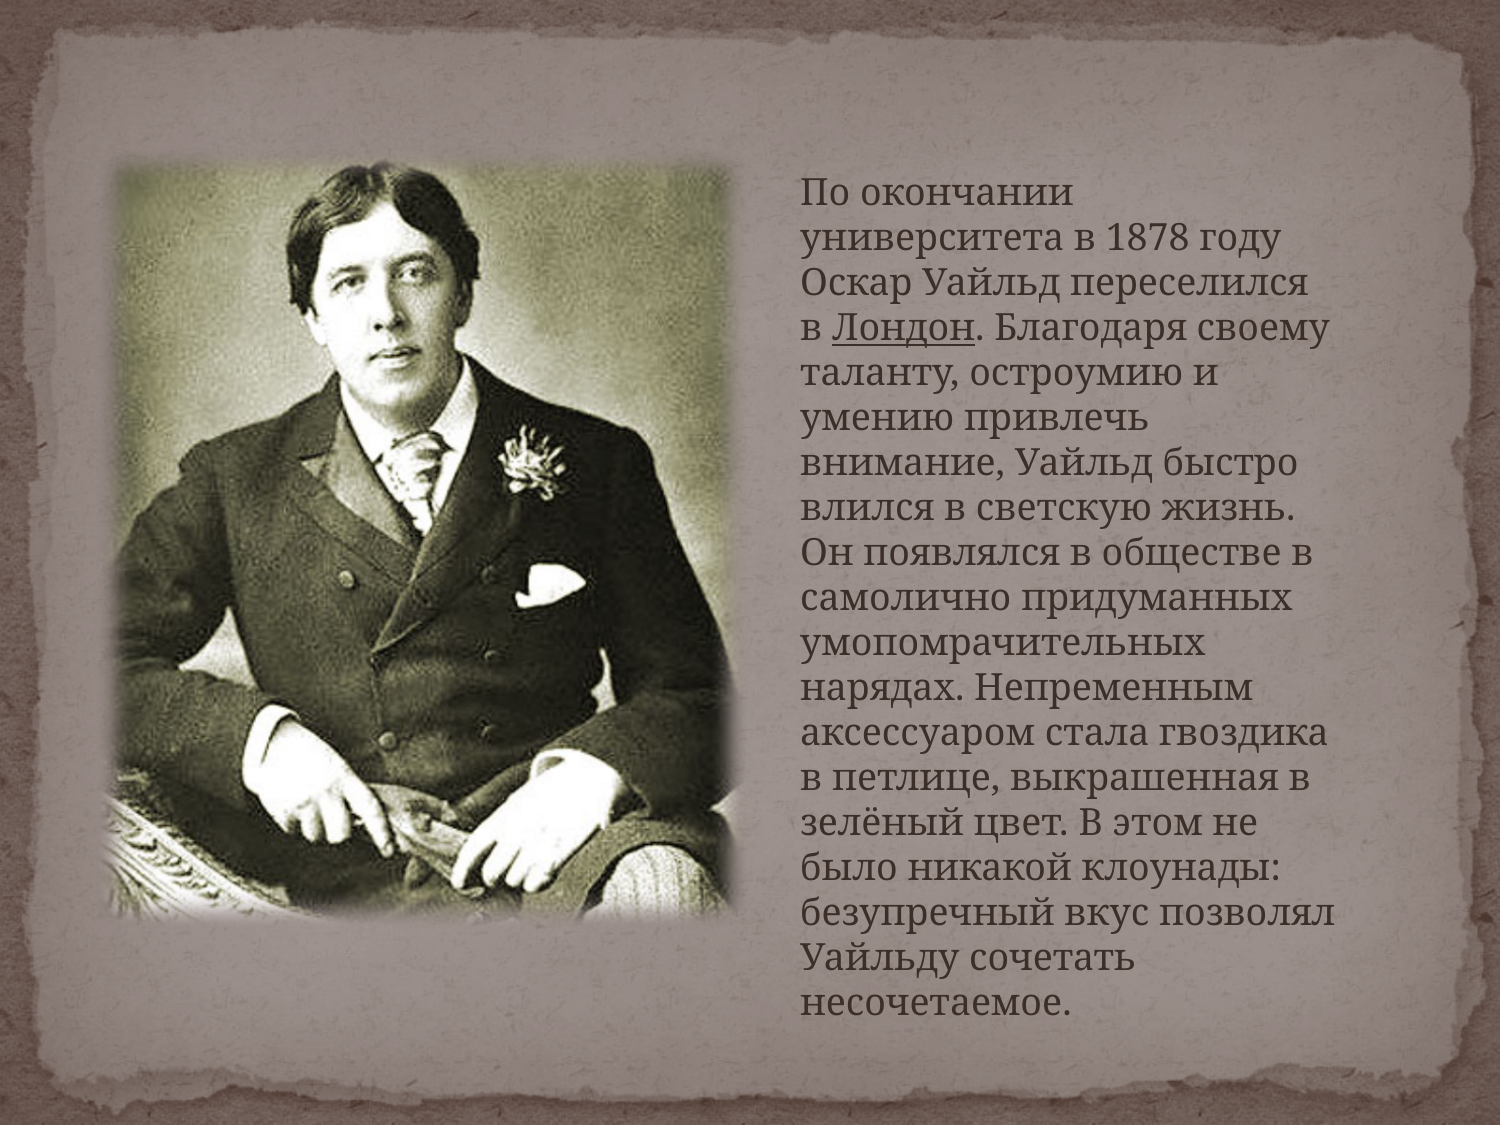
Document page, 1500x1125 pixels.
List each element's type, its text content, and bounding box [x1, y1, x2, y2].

text_box По окончании университета в 1878 году Оскар Уайльд переселился в Лондон. Благодаря своему таланту, остроумию и умению привлечь внимание, Уайльд быстро влился в светскую жизнь. Он появлялся в обществе в самолично придуманных умопомрачительных нарядах. Непременным аксессуаром стала гвоздика в петлице, выкрашенная в зелёный цвет. В этом не было никакой клоунады: безупречный вкус позволял Уайльду сочетать несочетаемое. [785, 160, 1353, 1076]
picture [98, 148, 748, 927]
